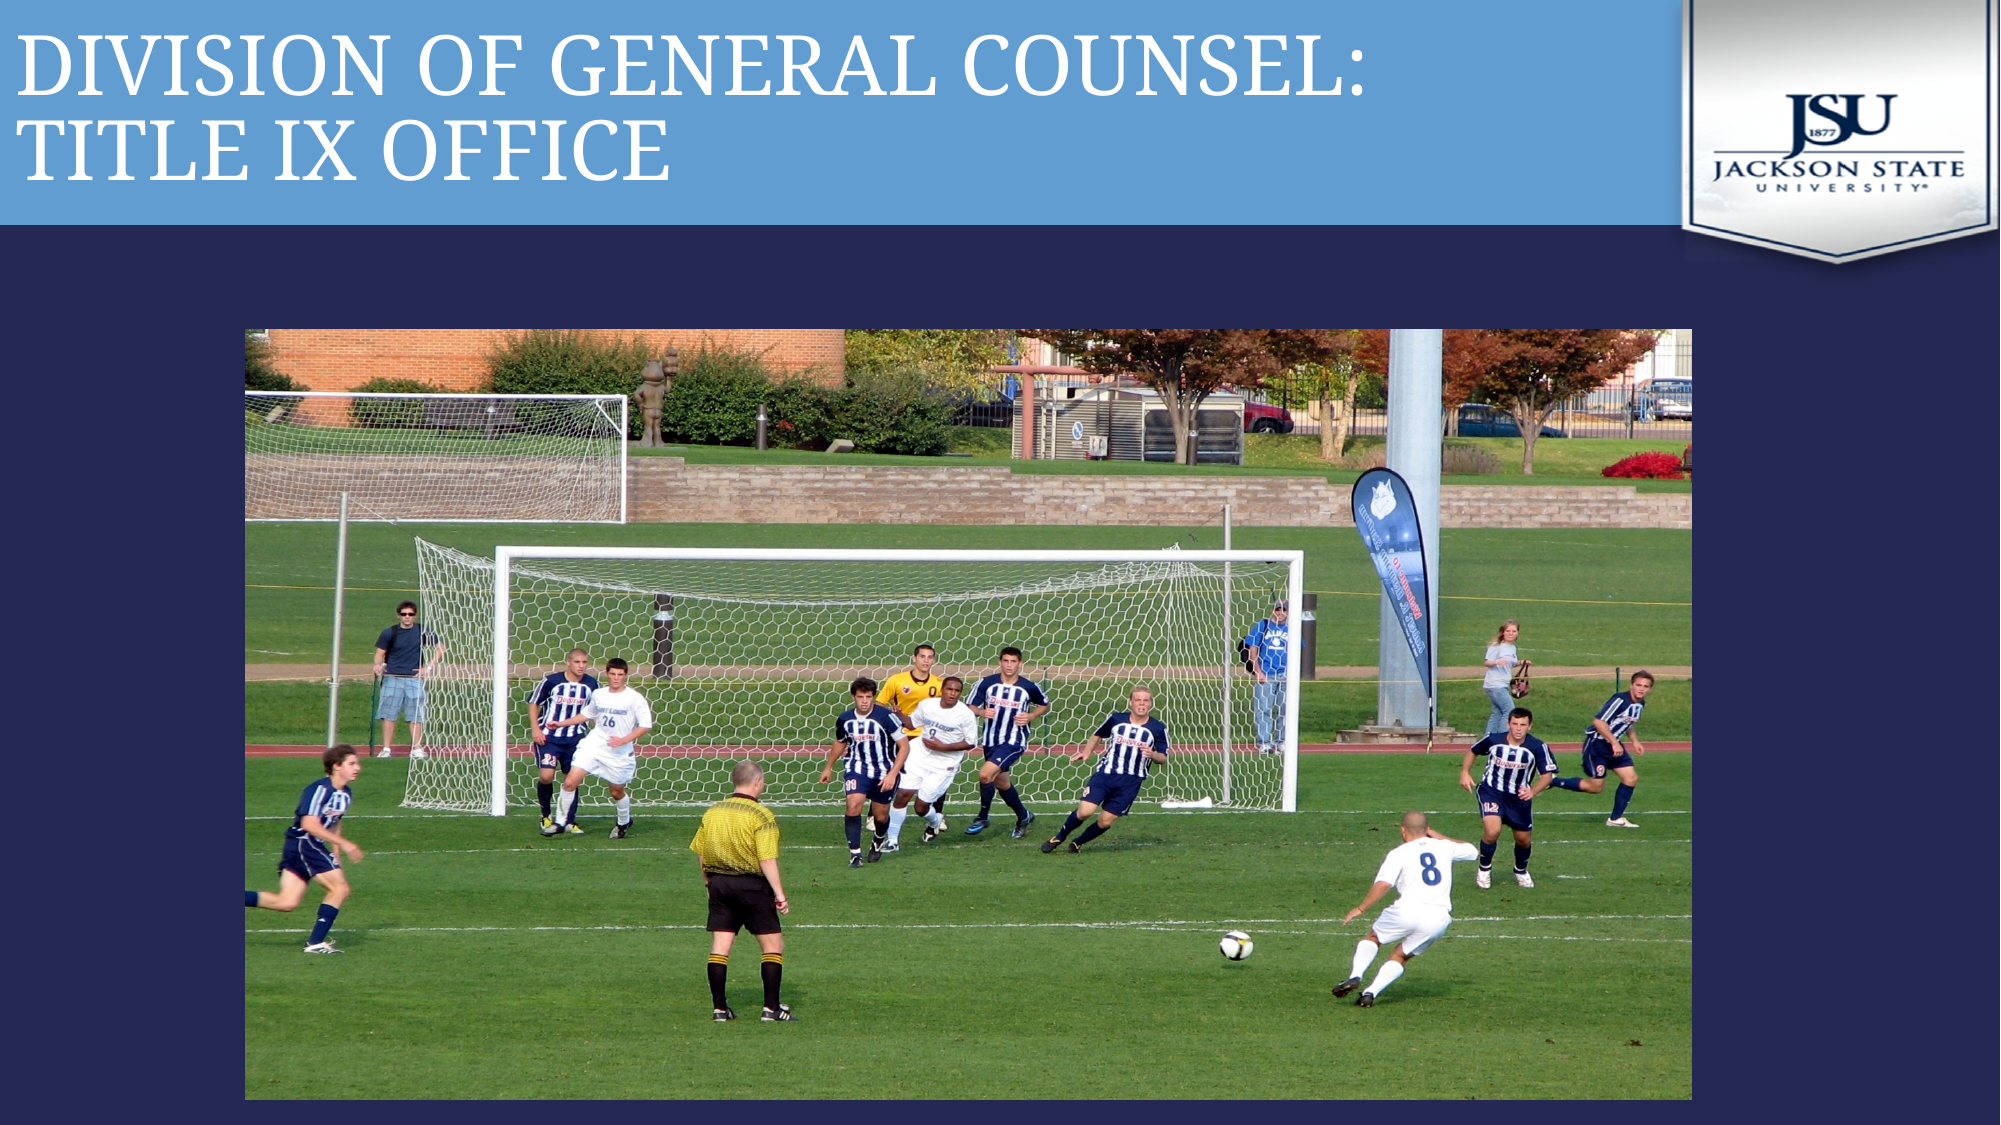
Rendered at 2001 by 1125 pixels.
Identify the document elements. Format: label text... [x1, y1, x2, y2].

picture [1665, 0, 2001, 284]
title Division of general counsel: title ix office [0, 0, 1692, 225]
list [245, 329, 1692, 1101]
